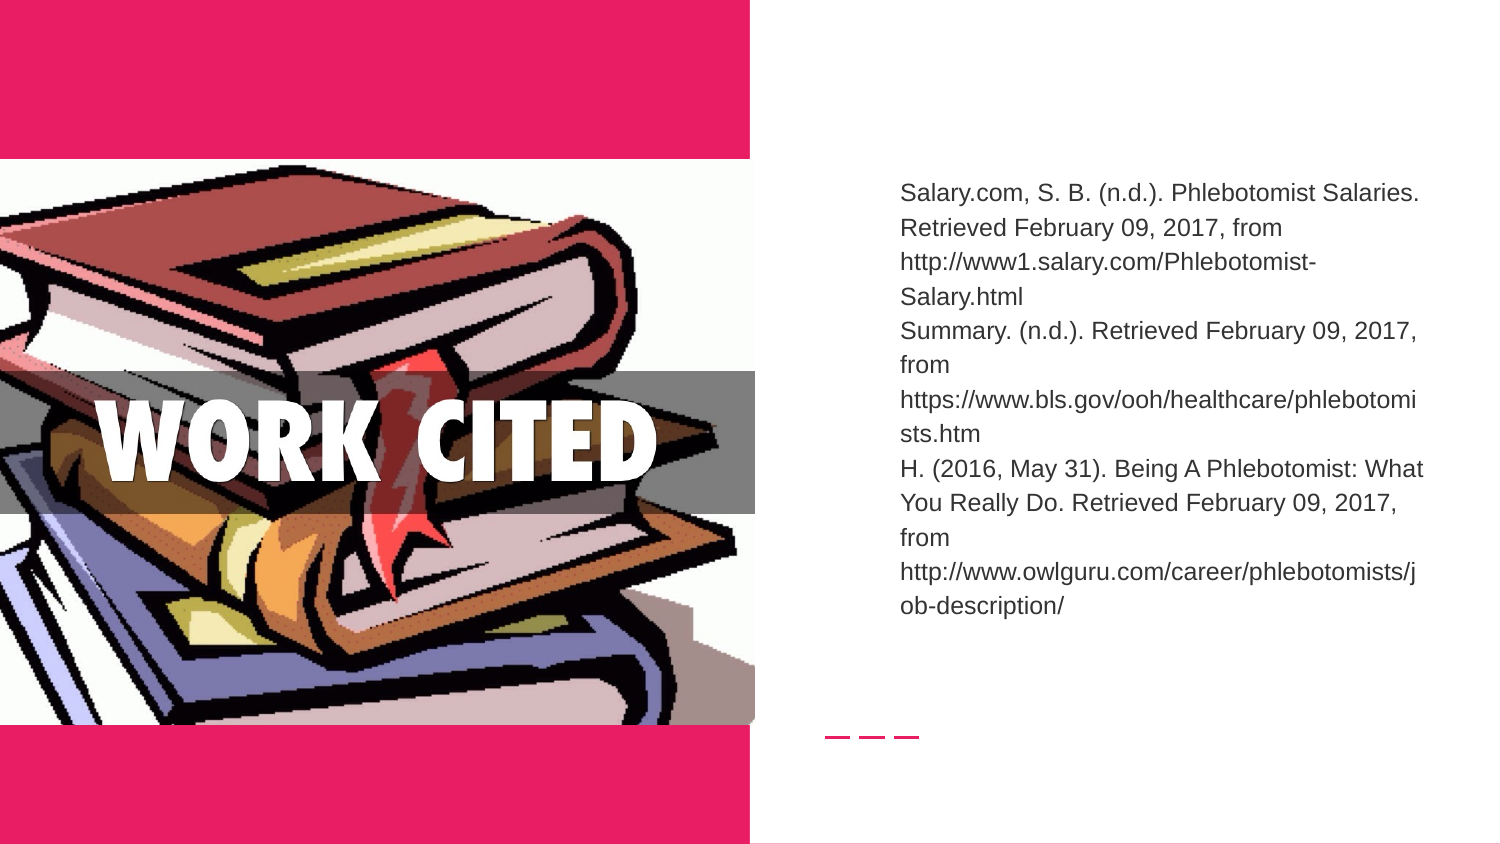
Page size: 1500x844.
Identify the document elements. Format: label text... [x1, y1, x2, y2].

picture [0, 158, 755, 726]
list Salary.com, S. B. (n.d.). Phlebotomist Salaries. Retrieved February 09, 2017, from http://www1.salary.com/Phlebotomist-Salary.html Summary. (n.d.). Retrieved February 09, 2017, from https://www.bls.gov/ooh/healthcare/phlebotomists.htm H. (2016, May 31). Being A Phlebotomist: What You Really Do. Retrieved February 09, 2017, from http://www.owlguru.com/career/phlebotomists/job-description/ [810, 118, 1440, 725]
